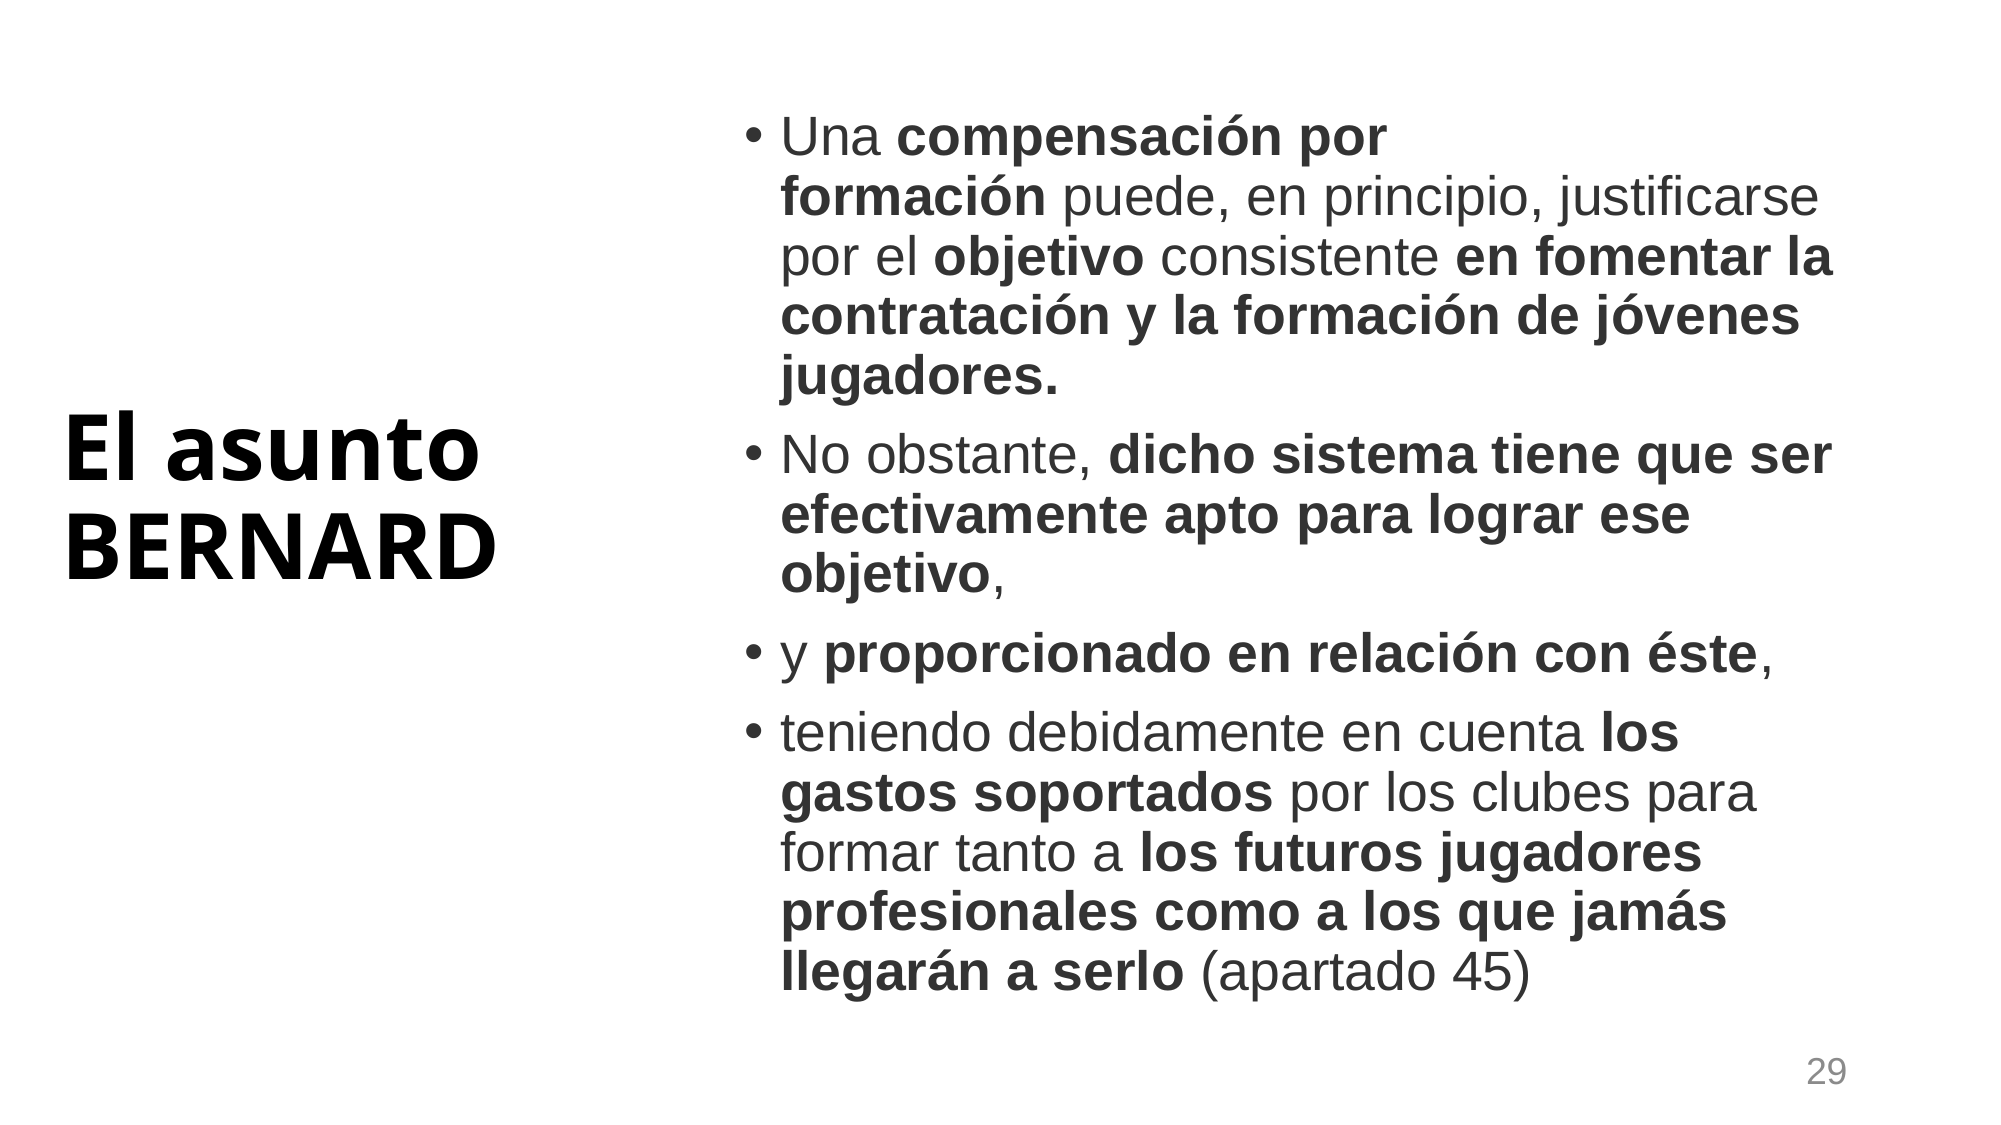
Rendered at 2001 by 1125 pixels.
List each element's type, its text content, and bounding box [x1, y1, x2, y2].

slide_number 29 [1565, 1042, 1863, 1103]
list Una compensación por formación puede, en principio, justificarse por el objetivo consistente en fomentar la contratación y la formación de jóvenes jugadores. No obstante, dicho sistema tiene que ser efectivamente apto para lograr ese objetivo, y proporcionado en relación con éste, teniendo debidamente en cuenta los gastos soportados por los clubes para formar tanto a los futuros jugadores profesionales como a los que jamás llegarán a serlo (apartado 45) [729, 97, 1863, 1014]
title El asunto BERNARD [45, 189, 684, 921]
